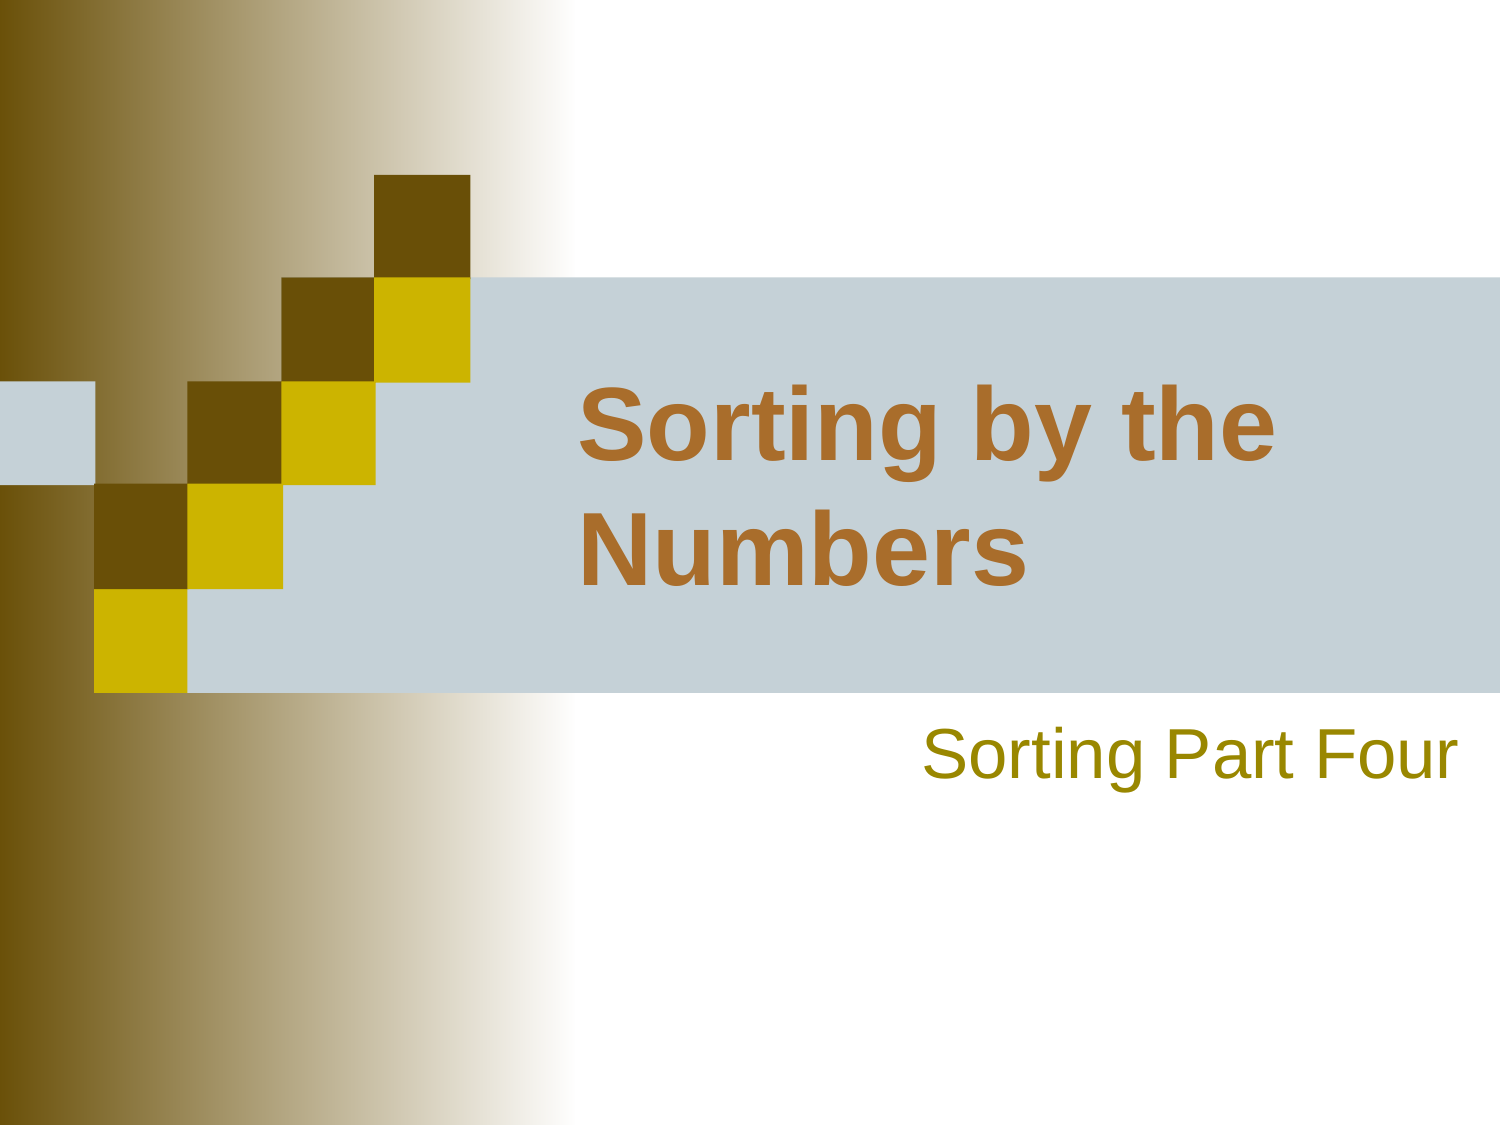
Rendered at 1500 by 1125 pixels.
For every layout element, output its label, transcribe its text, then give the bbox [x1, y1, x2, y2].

subtitle Sorting Part Four [487, 699, 1476, 988]
title Sorting by the Numbers [562, 299, 1476, 663]
